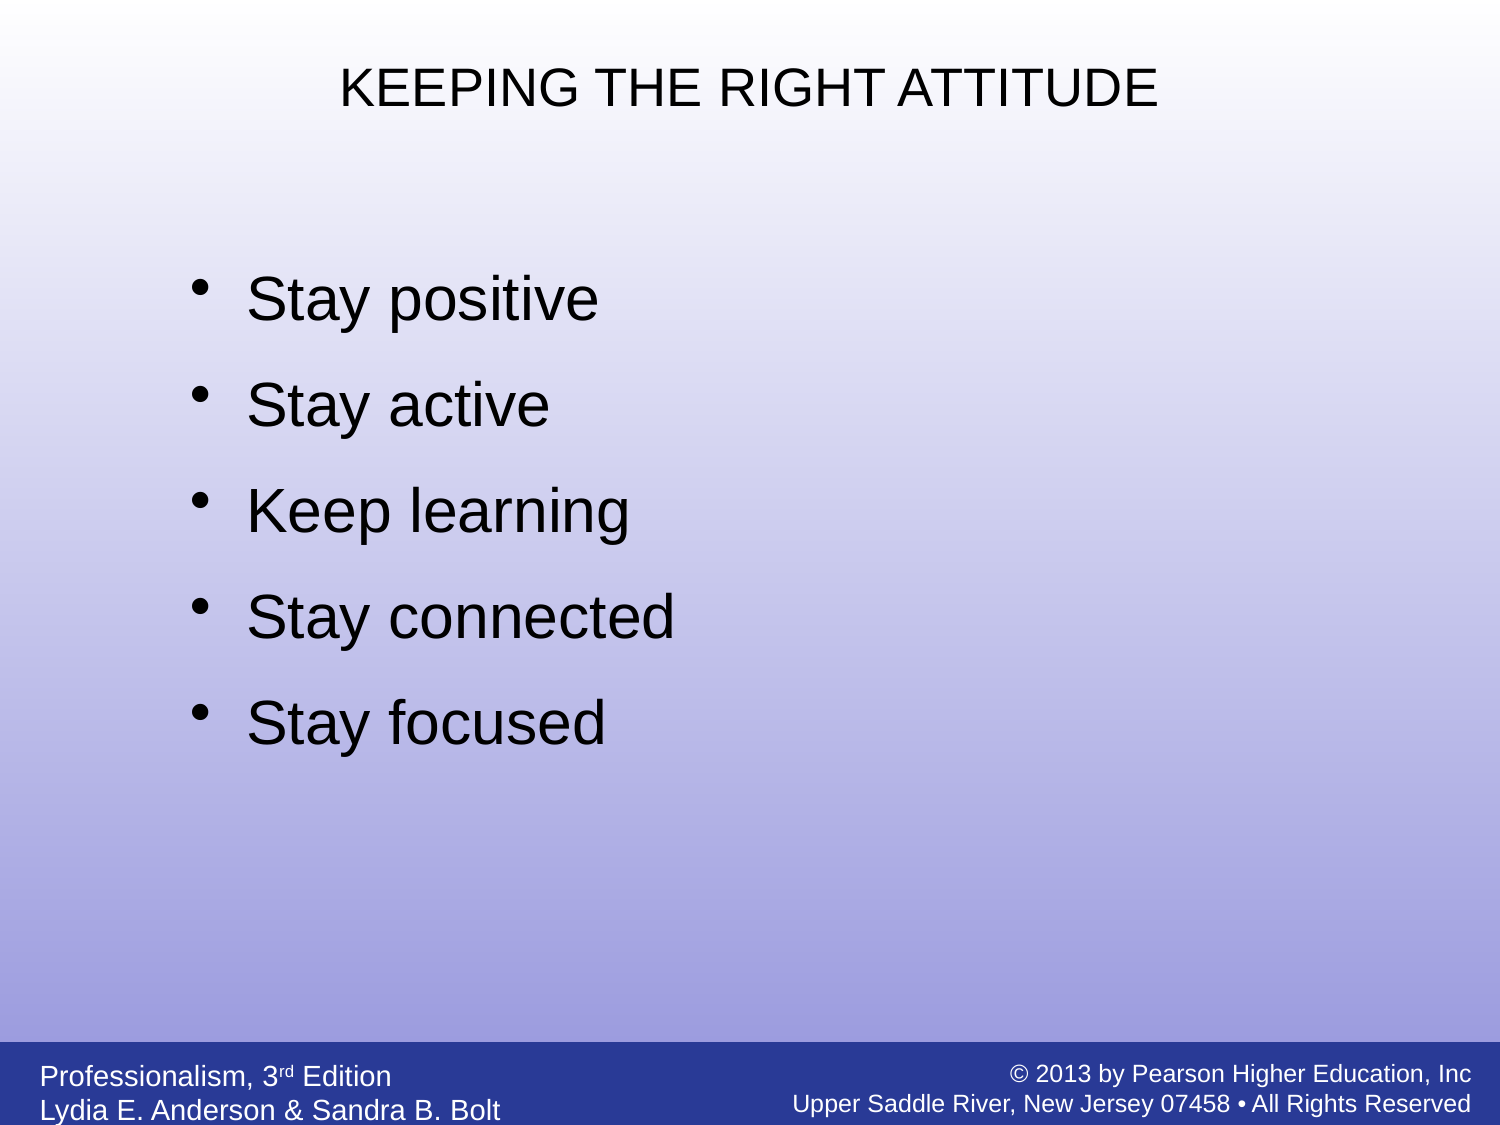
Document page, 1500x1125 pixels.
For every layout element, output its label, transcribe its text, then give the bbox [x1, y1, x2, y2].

picture [0, 1042, 1500, 1125]
list Stay positive Stay active Keep learning Stay connected Stay focused [174, 249, 1470, 834]
title KEEPING THE RIGHT ATTITUDE [74, 44, 1426, 163]
